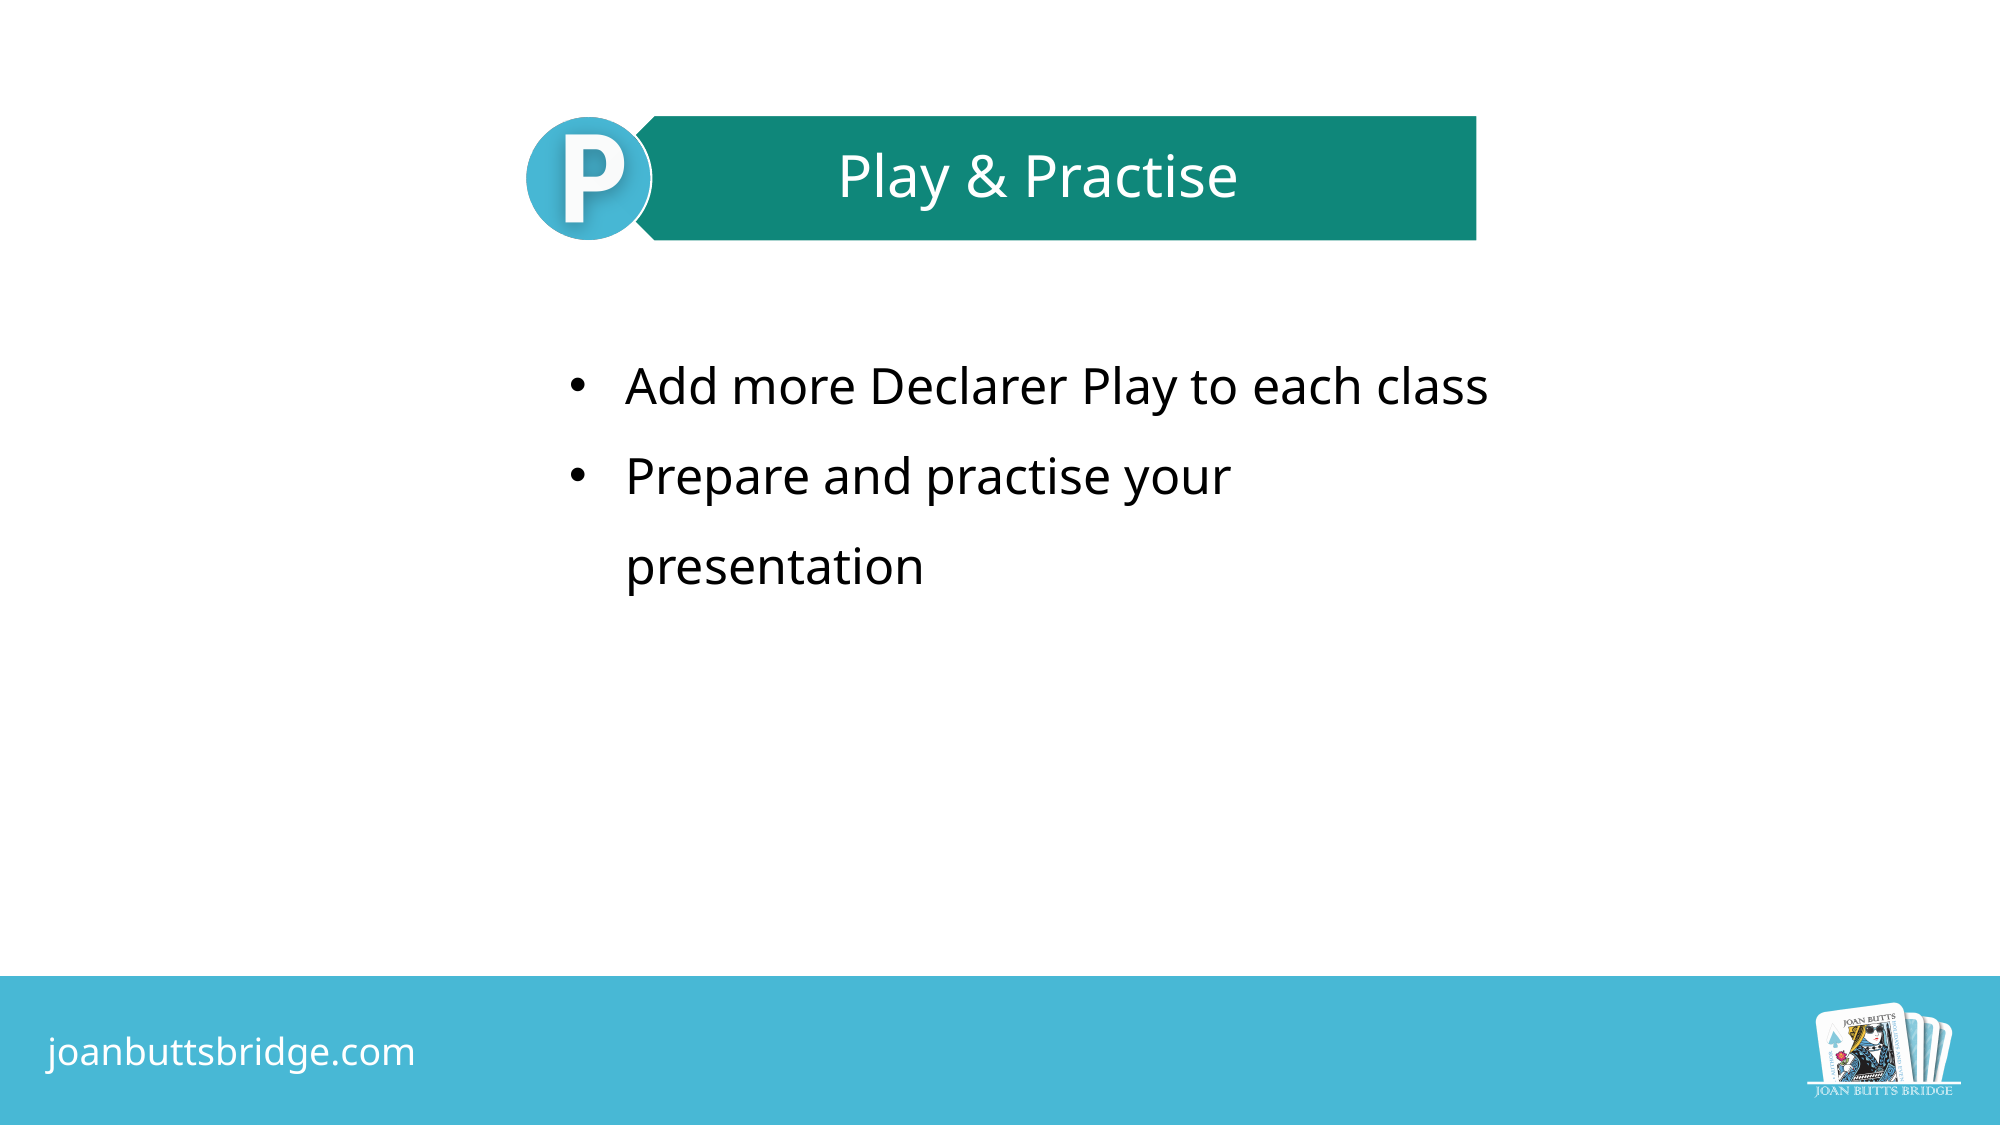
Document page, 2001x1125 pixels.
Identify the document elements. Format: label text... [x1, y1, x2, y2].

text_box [333, 115, 1667, 242]
text_box [0, 976, 2000, 1125]
text_box Add more Declarer Play to each class Prepare and practise your presentation [554, 317, 1537, 602]
text_box joanbuttsbridge.com [32, 1020, 514, 1106]
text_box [290, 115, 1625, 264]
picture [1792, 999, 1968, 1105]
